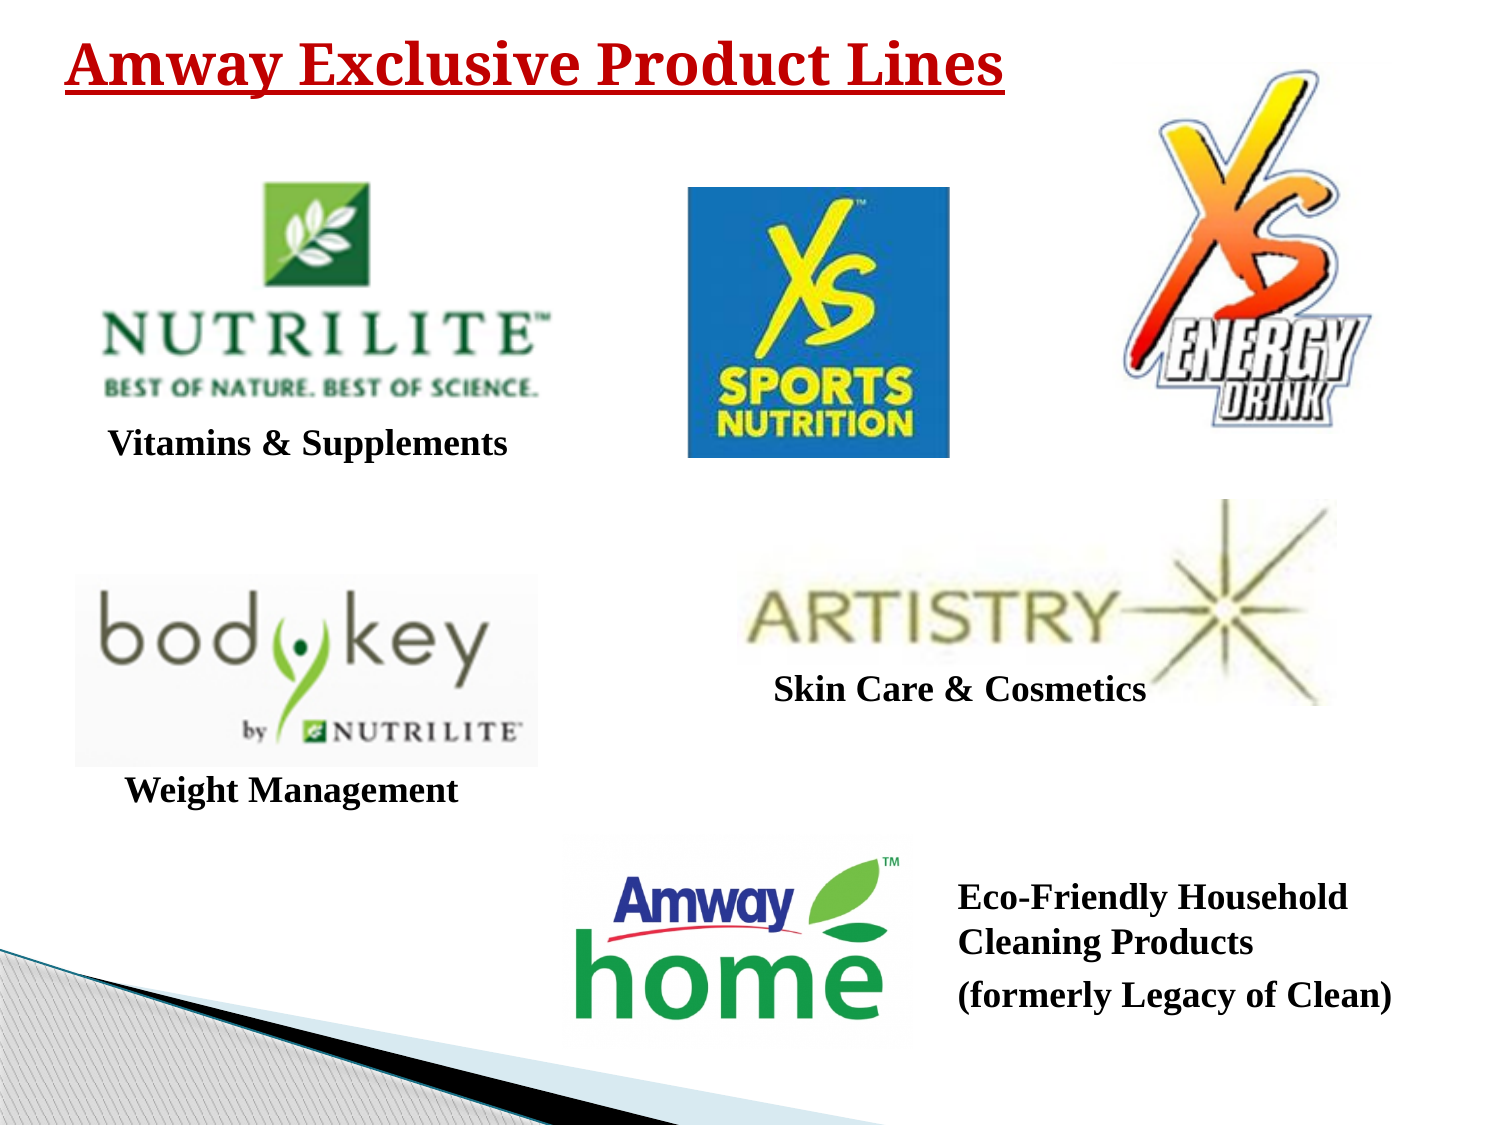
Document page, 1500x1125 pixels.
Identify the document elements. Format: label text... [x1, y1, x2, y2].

picture [74, 574, 538, 767]
list Vitamins & Supplements Skin Care & Cosmetics Weight Management Eco-Friendly Household Cleaning Products (formerly Legacy of Clean) [24, 99, 1425, 1088]
picture [687, 187, 951, 459]
picture [737, 499, 1337, 707]
picture [1112, 62, 1393, 434]
picture [96, 174, 558, 407]
title Amway Exclusive Product Lines [50, 24, 1425, 100]
picture [562, 834, 913, 1049]
